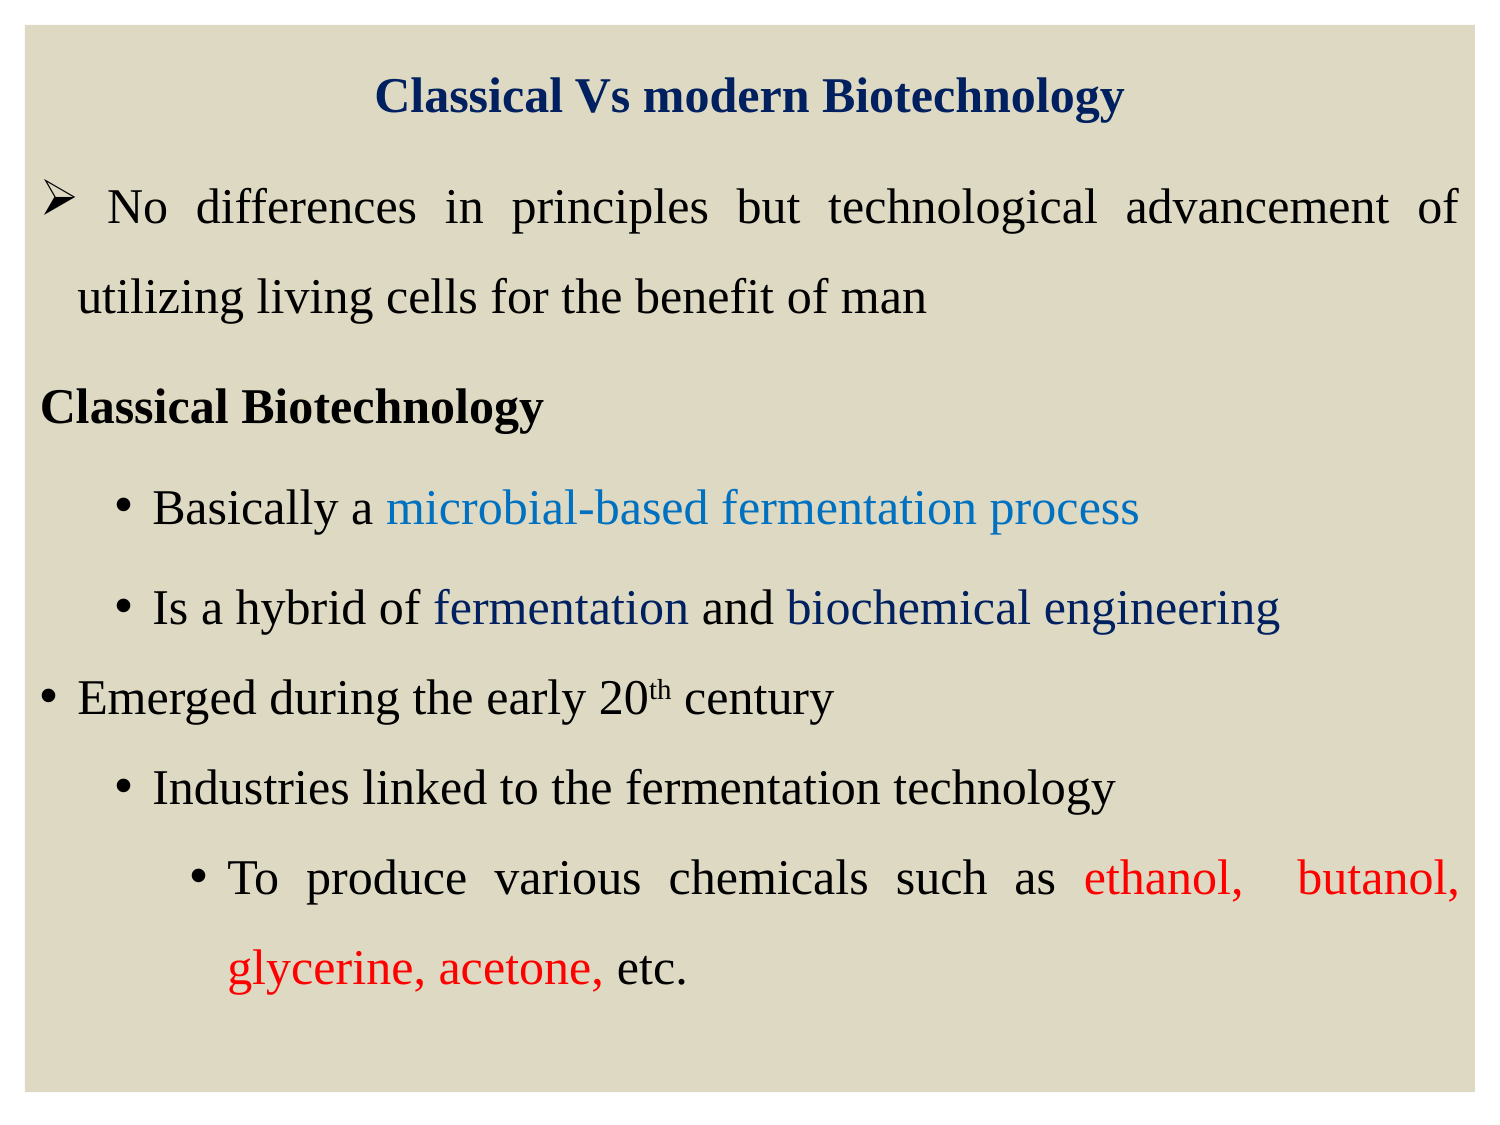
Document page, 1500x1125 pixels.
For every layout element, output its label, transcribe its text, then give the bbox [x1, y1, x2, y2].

text_box Classical Vs modern Biotechnology No differences in principles but technological advancement of utilizing living cells for the benefit of man Classical Biotechnology Basically a microbial-based fermentation process Is a hybrid of fermentation and biochemical engineering Emerged during the early 20th century Industries linked to the fermentation technology To produce various chemicals such as ethanol, butanol, glycerine, acetone, etc. [24, 24, 1475, 1093]
slide_number 13 [1074, 1042, 1425, 1103]
